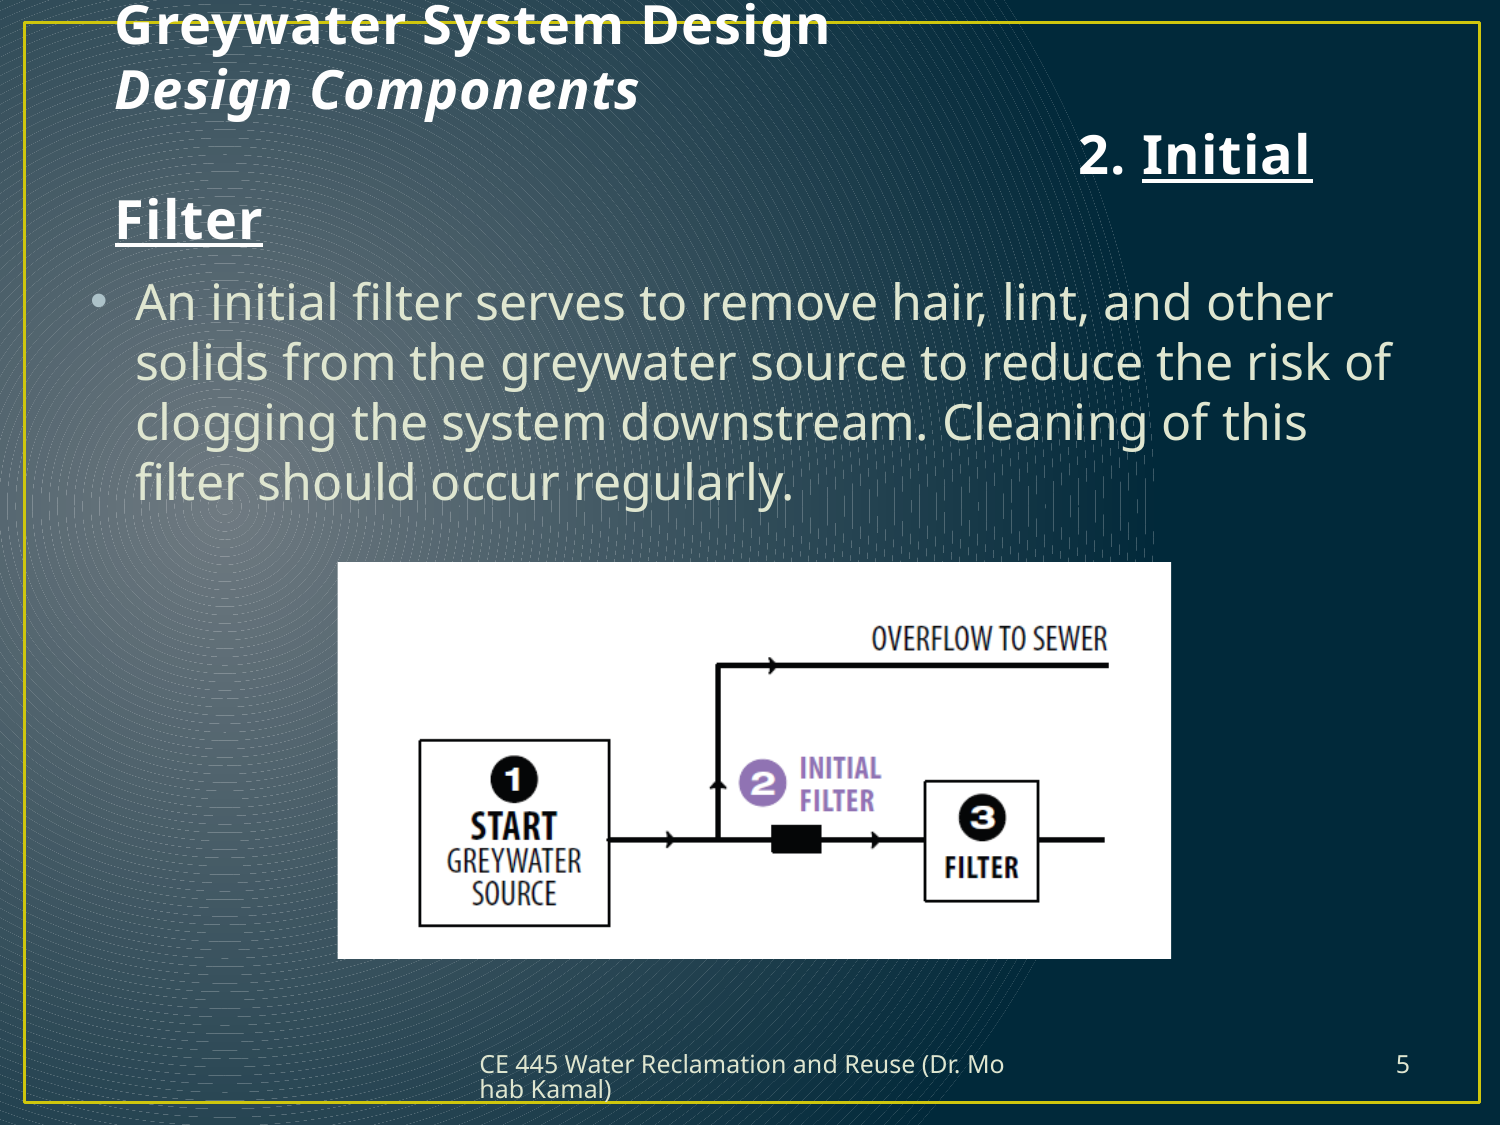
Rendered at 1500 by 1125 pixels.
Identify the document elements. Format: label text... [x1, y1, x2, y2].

list An initial filter serves to remove hair, lint, and other solids from the greywater source to reduce the risk of clogging the system downstream. Cleaning of this filter should occur regularly. [75, 262, 1425, 1005]
text_box Greywater System Design Design Components 2. Initial Filter [99, 70, 1450, 258]
footer CE 445 Water Reclamation and Reuse (Dr. Mohab Kamal) [464, 1035, 1036, 1096]
picture [337, 562, 1171, 959]
slide_number 5 [1074, 1035, 1425, 1096]
